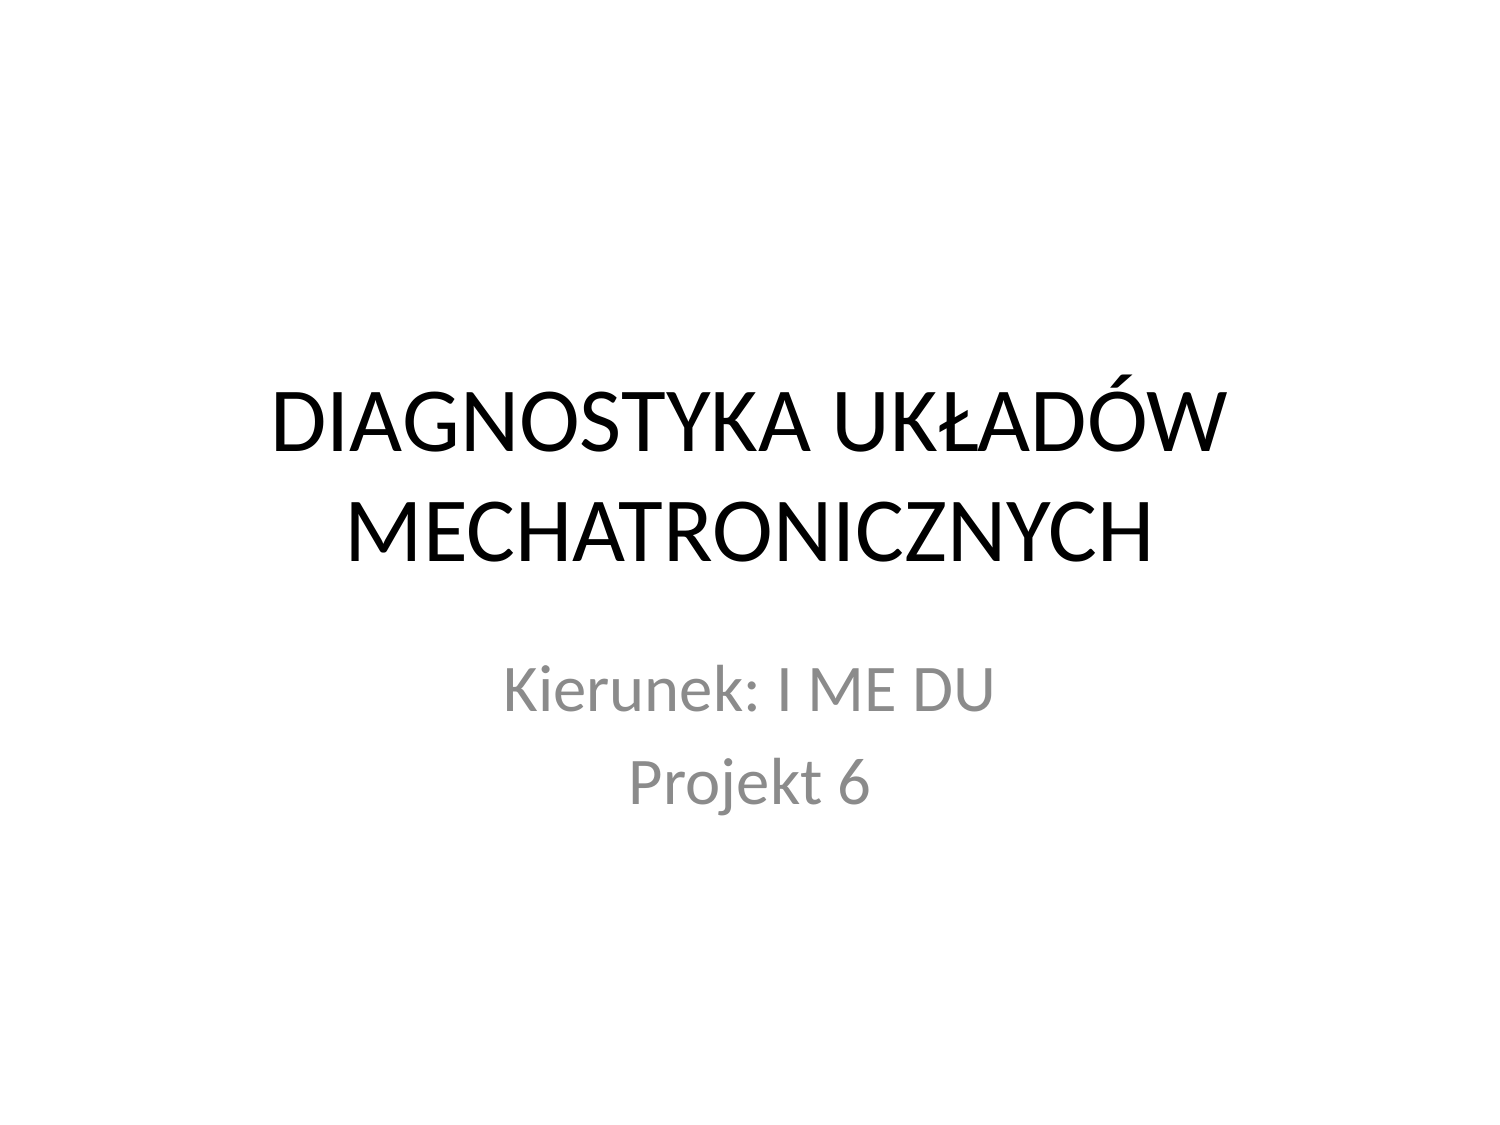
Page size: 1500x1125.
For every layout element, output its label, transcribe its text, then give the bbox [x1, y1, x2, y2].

subtitle Kierunek: I ME DU Projekt 6 [225, 637, 1275, 925]
title DIAGNOSTYKA UKŁADÓW MECHATRONICZNYCH [112, 349, 1388, 591]
